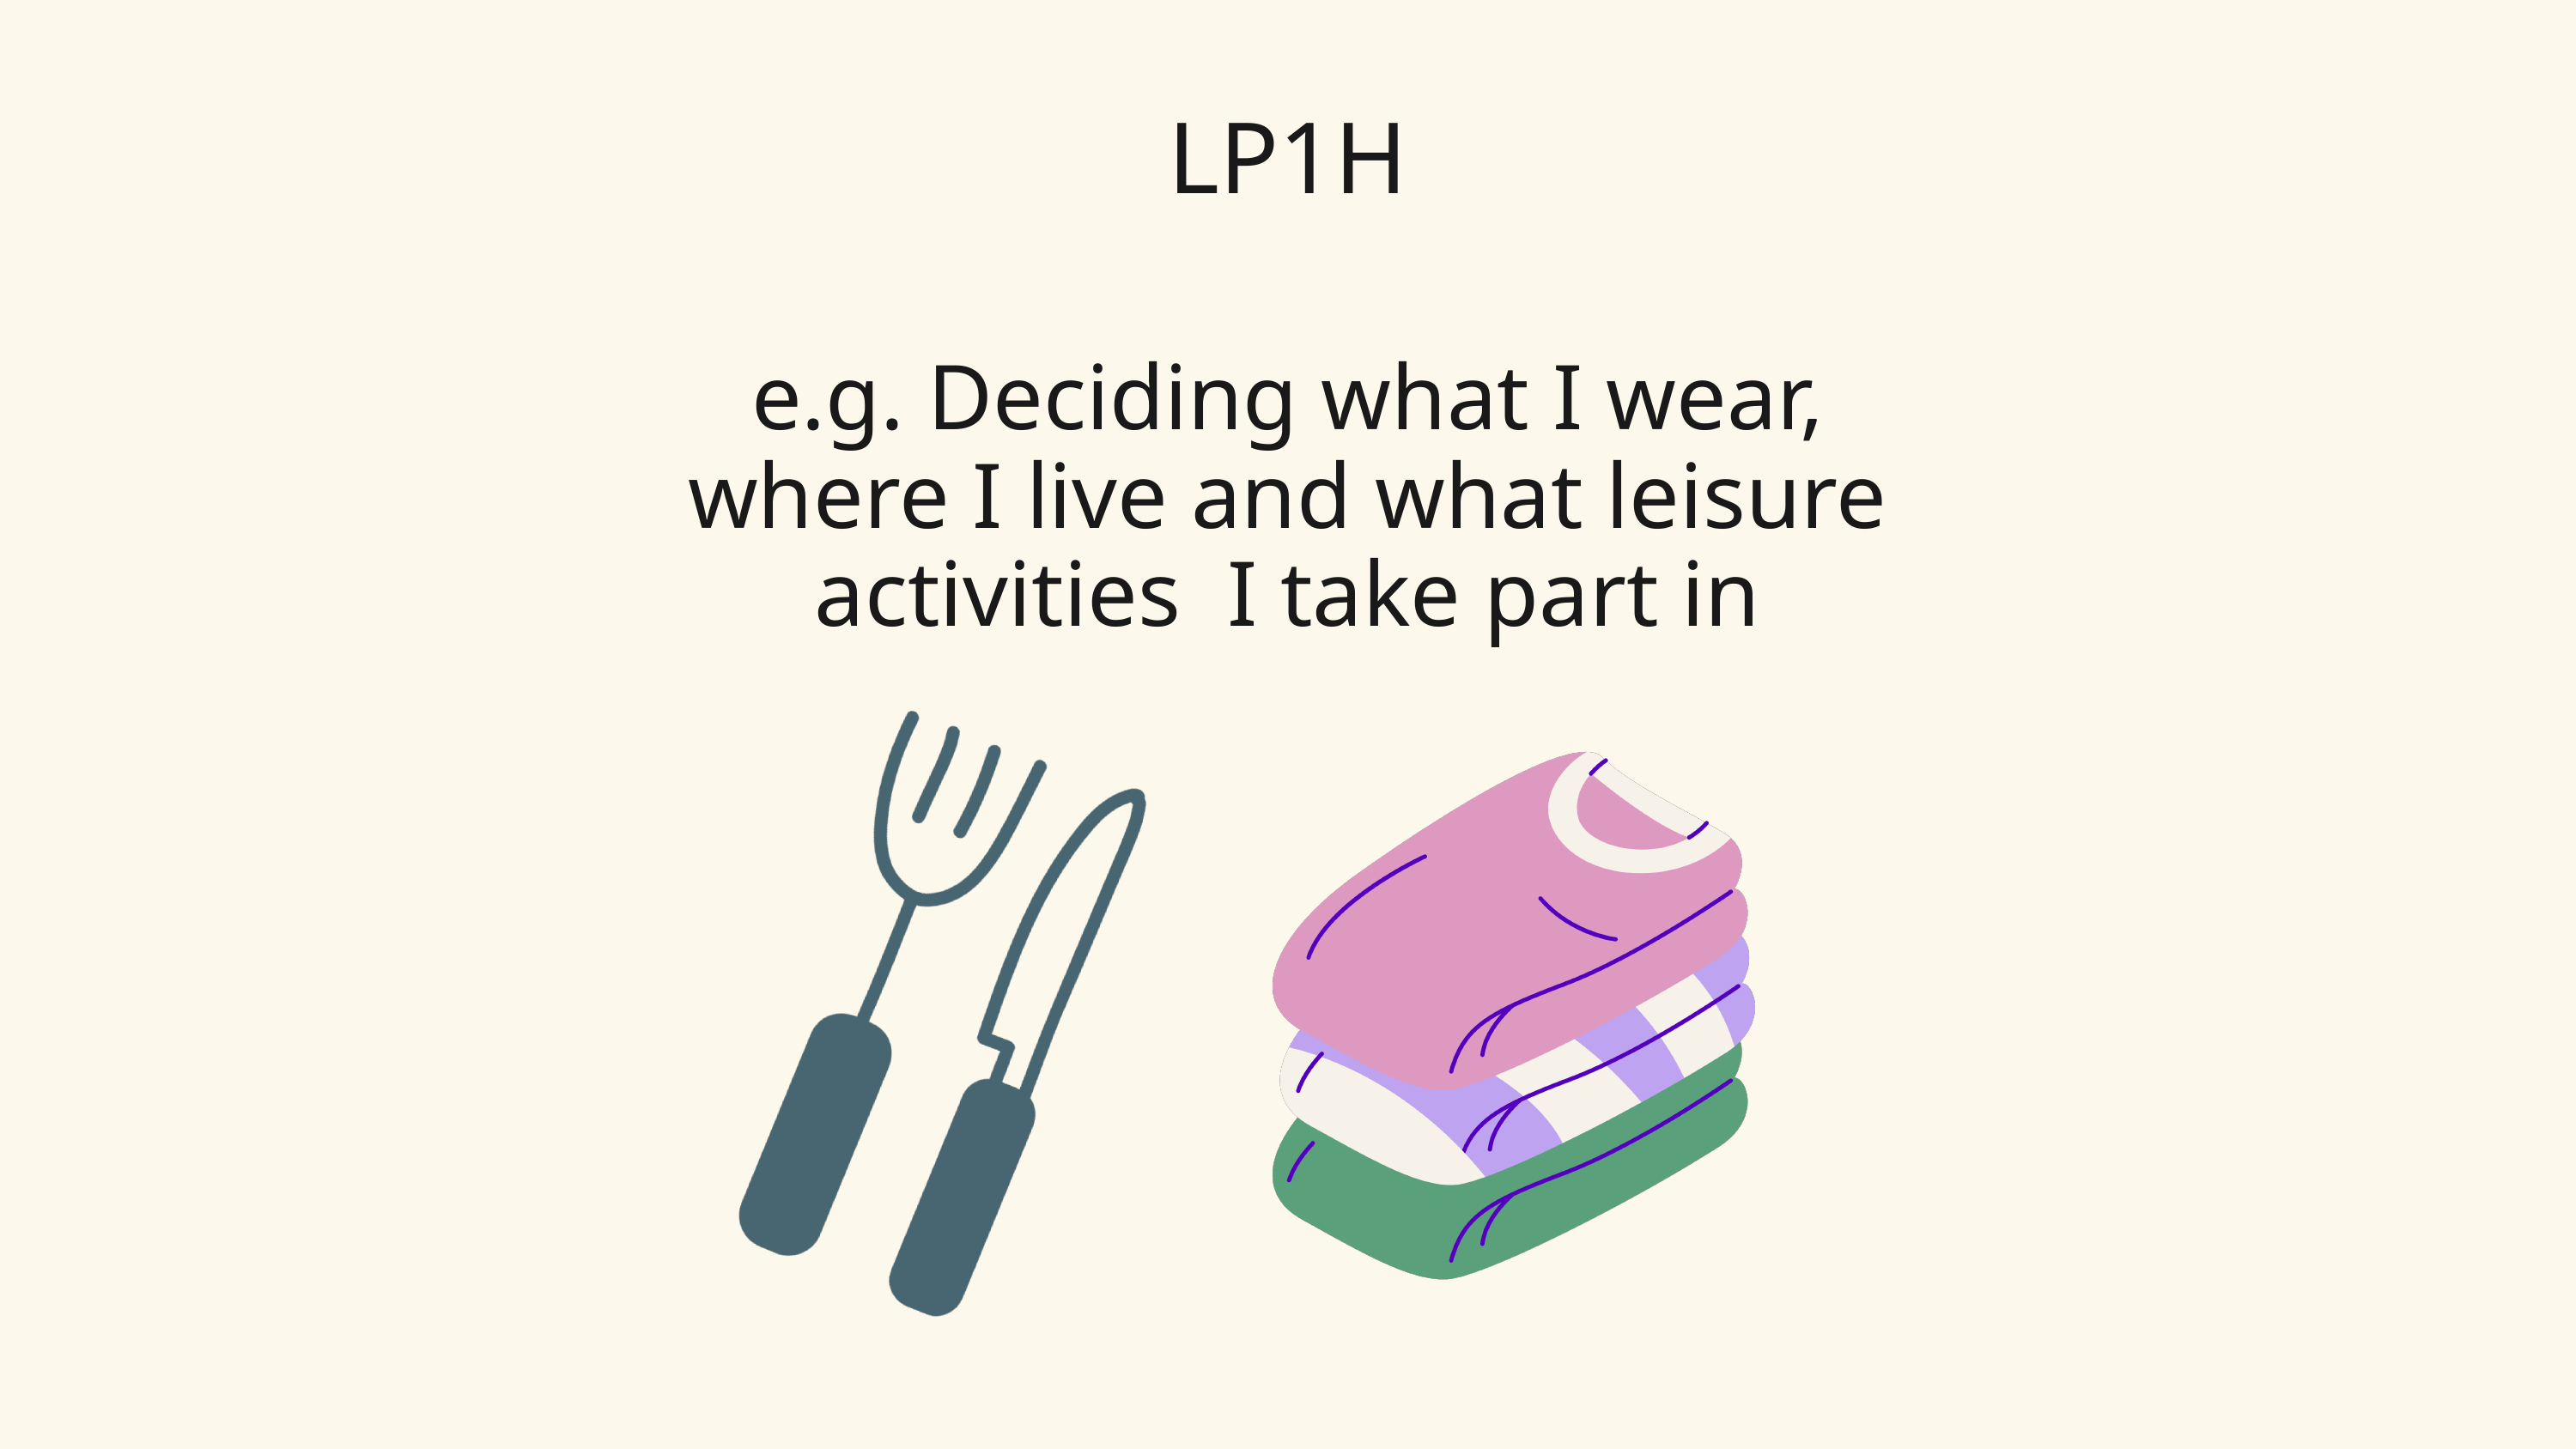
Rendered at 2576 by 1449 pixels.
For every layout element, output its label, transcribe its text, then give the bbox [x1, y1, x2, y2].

text_box e.g. Deciding what I wear, where I live and what leisure activities I take part in [617, 349, 1959, 645]
picture [726, 700, 1155, 1334]
text_box LP1H [1070, 58, 1506, 214]
picture [1245, 750, 1765, 1283]
